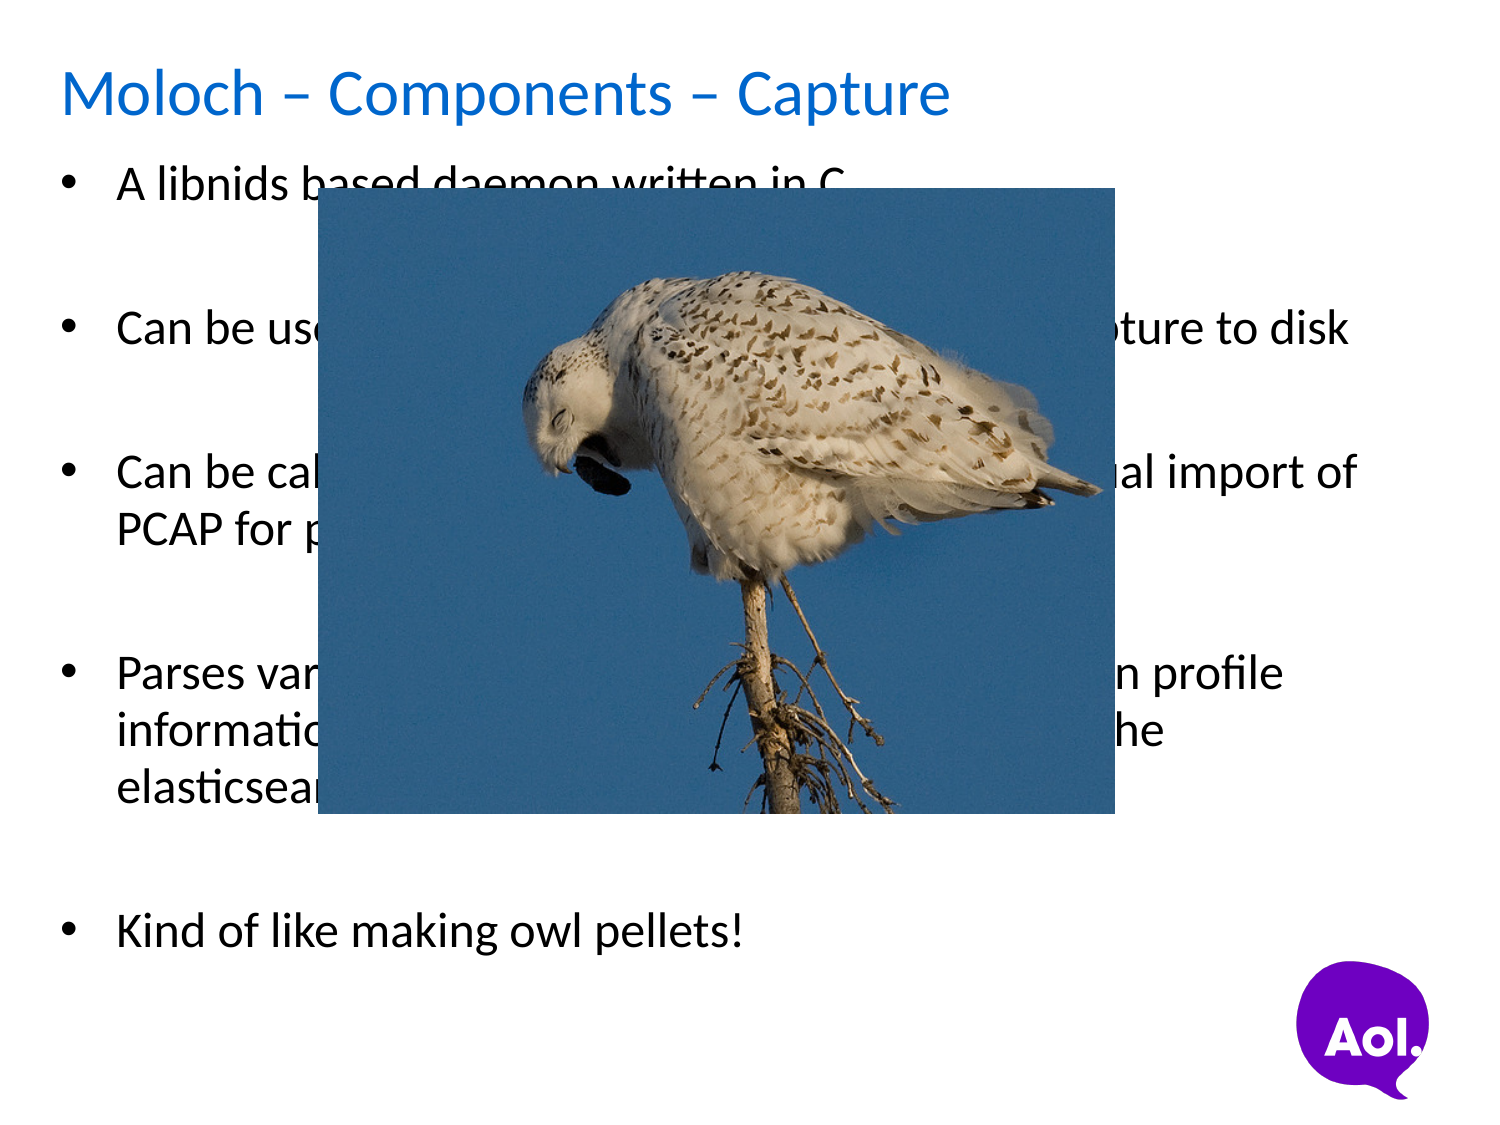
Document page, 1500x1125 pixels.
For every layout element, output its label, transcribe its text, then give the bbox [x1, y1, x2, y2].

picture [318, 188, 1115, 814]
title Moloch – Components – Capture [44, 41, 1418, 137]
list A libnids based daemon written in C Can be used to sniff network interface for live capture to disk Can be called from the command line to do manual import of PCAP for parsing and storage Parses various layer 3-7 protocols, creates “session profile information” aka SPI-Data and spits them out to the elasticsearch cluster for indexing purposes Kind of like making owl pellets! [44, 146, 1423, 942]
picture [1295, 961, 1430, 1100]
